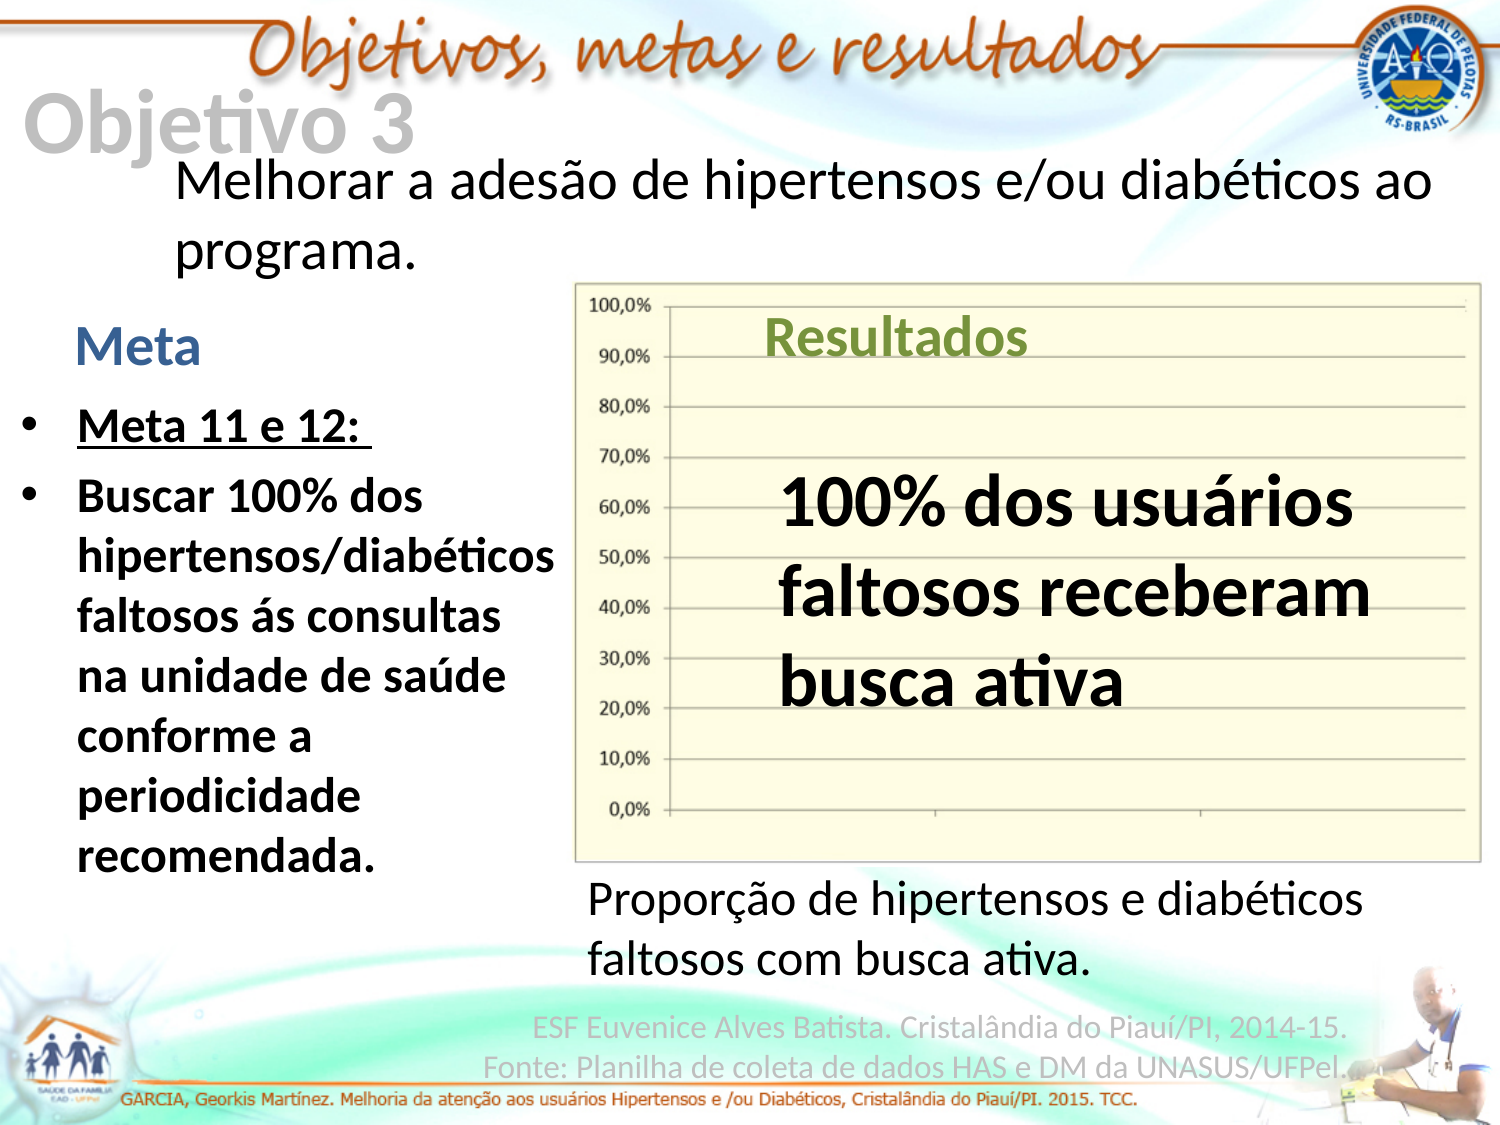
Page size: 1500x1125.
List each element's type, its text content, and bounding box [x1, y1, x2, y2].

text_box ESF Euvenice Alves Batista. Cristalândia do Piauí/PI, 2014-15. Fonte: Planilha de coleta de dados HAS e DM da UNASUS/UFPel. [88, 998, 1365, 1093]
text_box Proporção de hipertensos e diabéticos faltosos com busca ativa. [572, 875, 1500, 993]
picture [0, 0, 1500, 1125]
